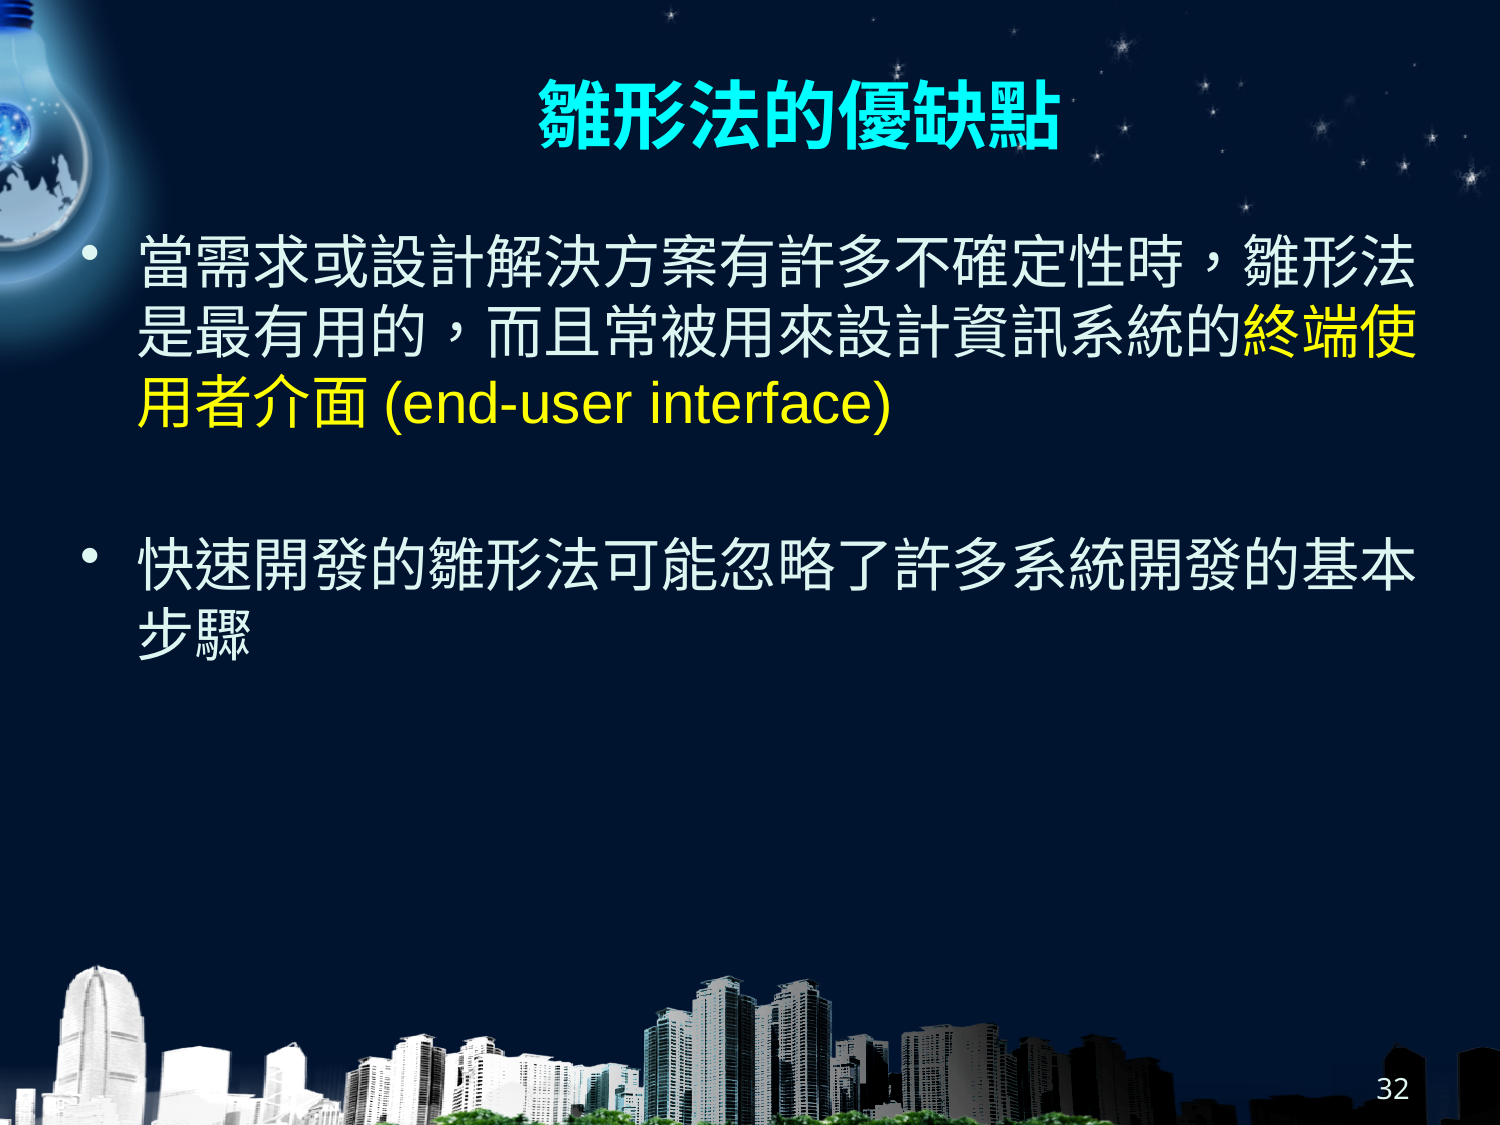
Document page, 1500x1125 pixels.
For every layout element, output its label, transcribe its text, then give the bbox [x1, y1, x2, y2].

slide_number 32 [1074, 1062, 1426, 1125]
title 雛形法的優缺點 [135, 19, 1465, 209]
picture [0, 0, 182, 383]
picture [0, 964, 1500, 1125]
list 當需求或設計解決方案有許多不確定性時，雛形法是最有用的，而且常被用來設計資訊系統的終端使用者介面(end-user interface) 快速開發的雛形法可能忽略了許多系統開發的基本步驟 [64, 217, 1465, 981]
picture [656, 0, 1500, 223]
